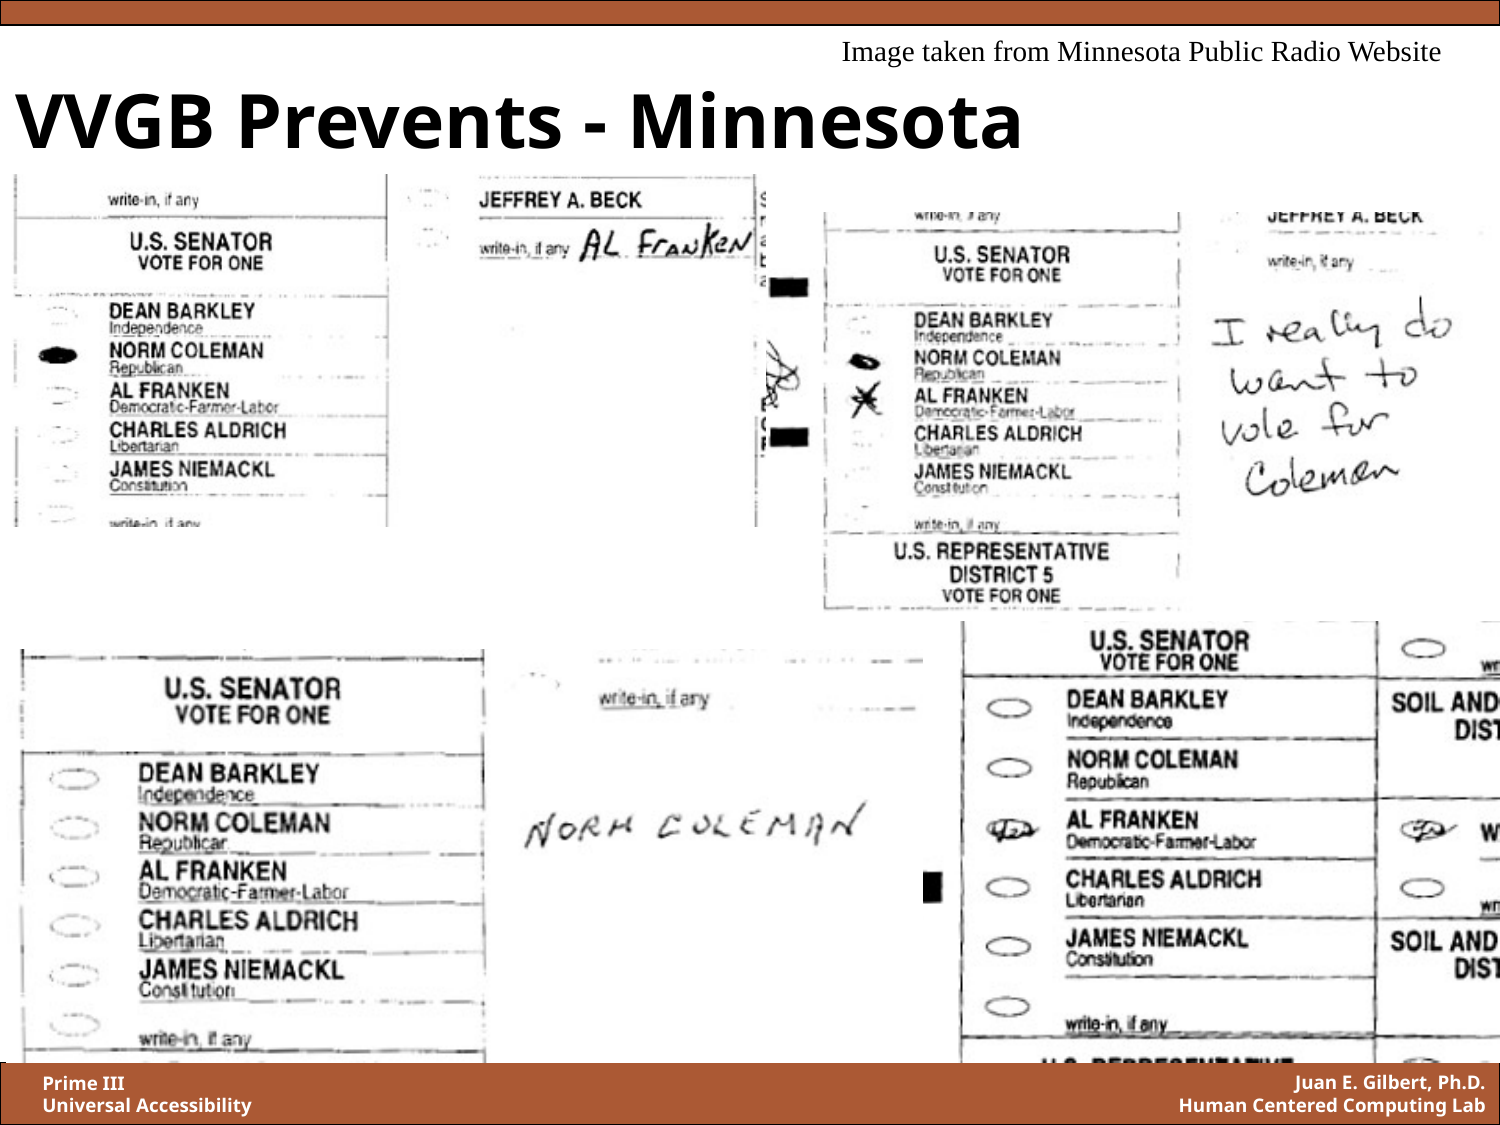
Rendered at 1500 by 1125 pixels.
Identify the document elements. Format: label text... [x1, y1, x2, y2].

picture [5, 621, 1500, 1063]
text_box Image taken from Minnesota Public Radio Website [826, 24, 1458, 75]
picture [0, 174, 1500, 613]
title VVGB Prevents - Minnesota [0, 24, 1276, 210]
